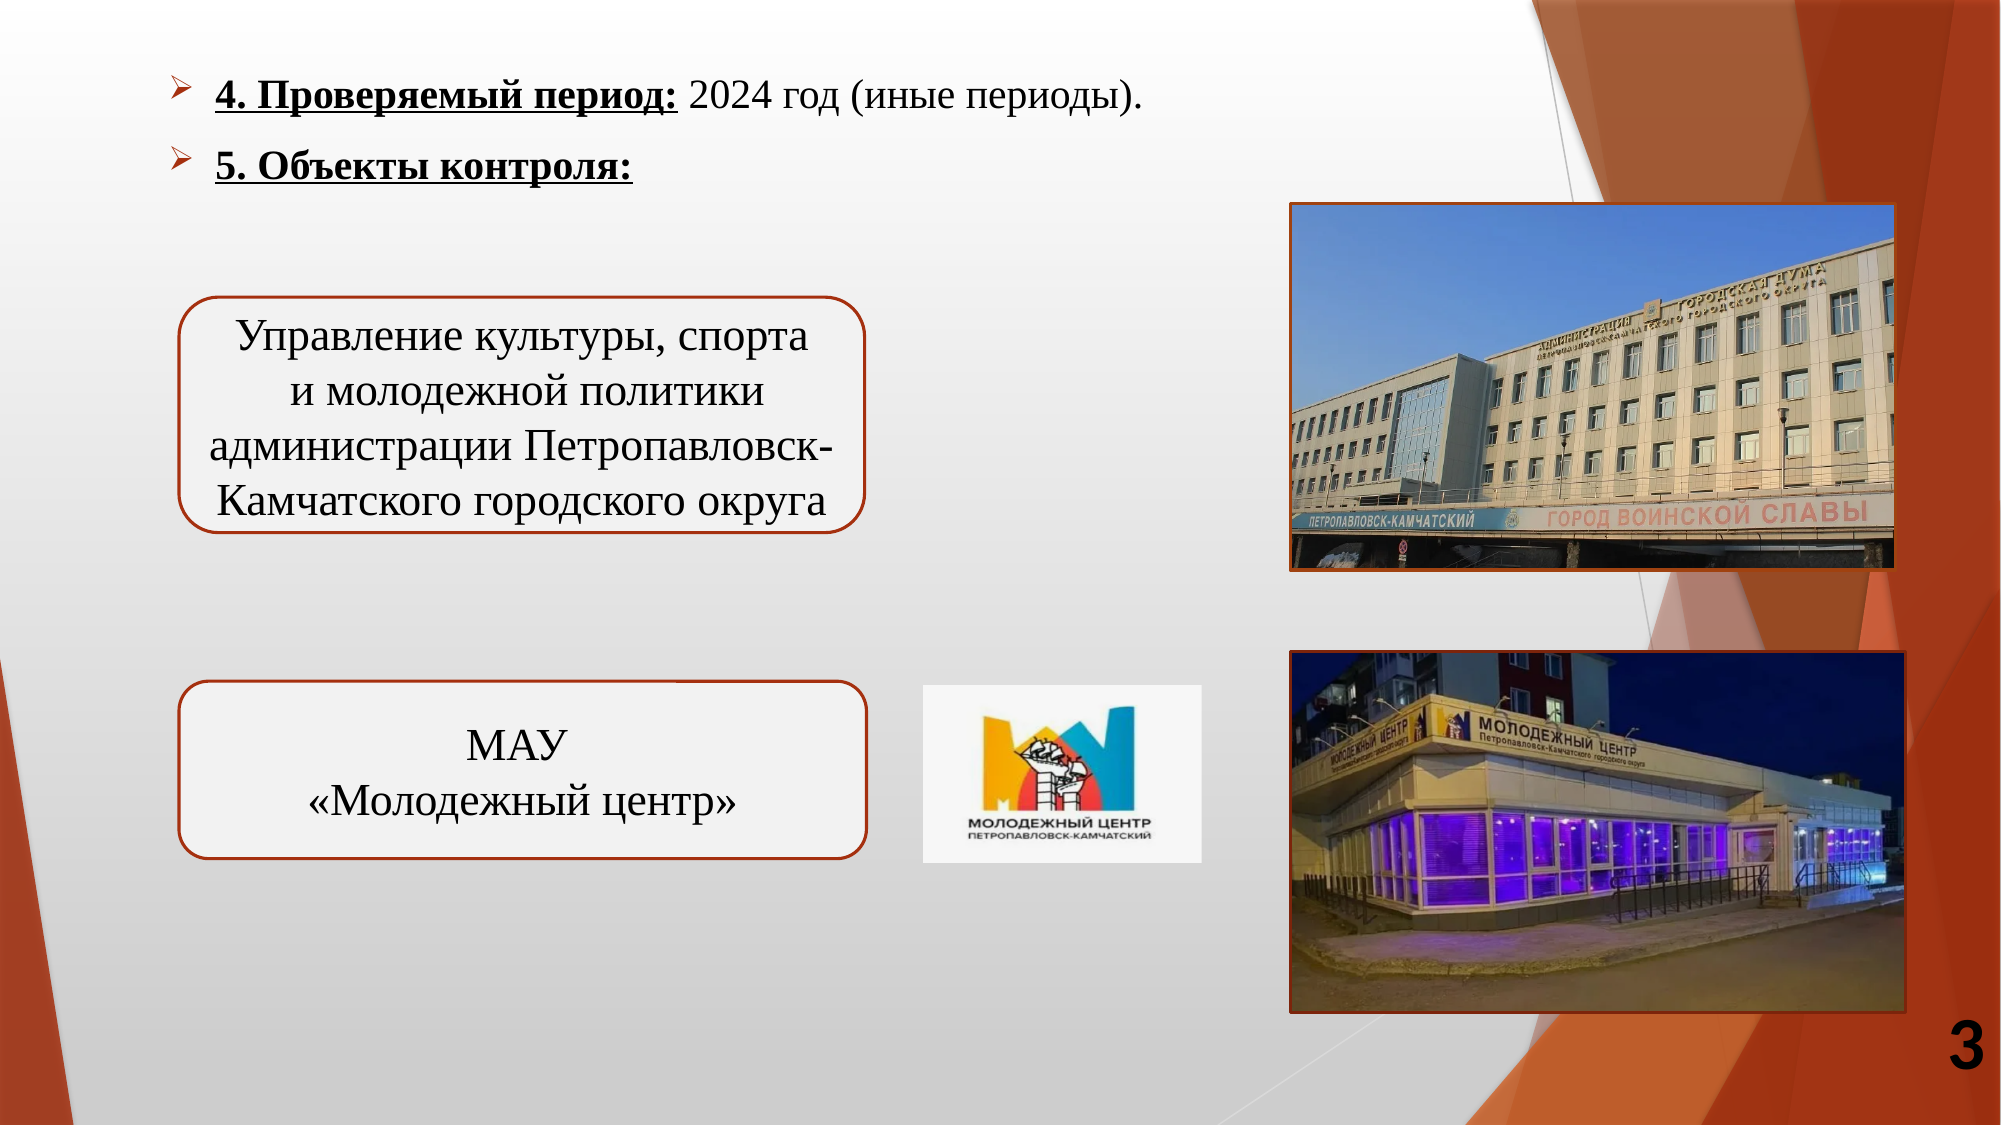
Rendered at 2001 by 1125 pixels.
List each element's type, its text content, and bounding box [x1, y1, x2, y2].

picture [1291, 204, 1895, 569]
list 4. Проверяемый период: 2024 год (иные периоды). 5. Объекты контроля: [145, 59, 1910, 1125]
text_box МАУ «Молодежный центр» [177, 679, 869, 861]
picture [1291, 652, 1905, 1012]
picture [922, 684, 1203, 864]
slide_number 3 [1521, 954, 2000, 1125]
text_box Управление культуры, спорта и молодежной политики администрации Петропавловск-Камчатского городского округа [177, 295, 867, 535]
